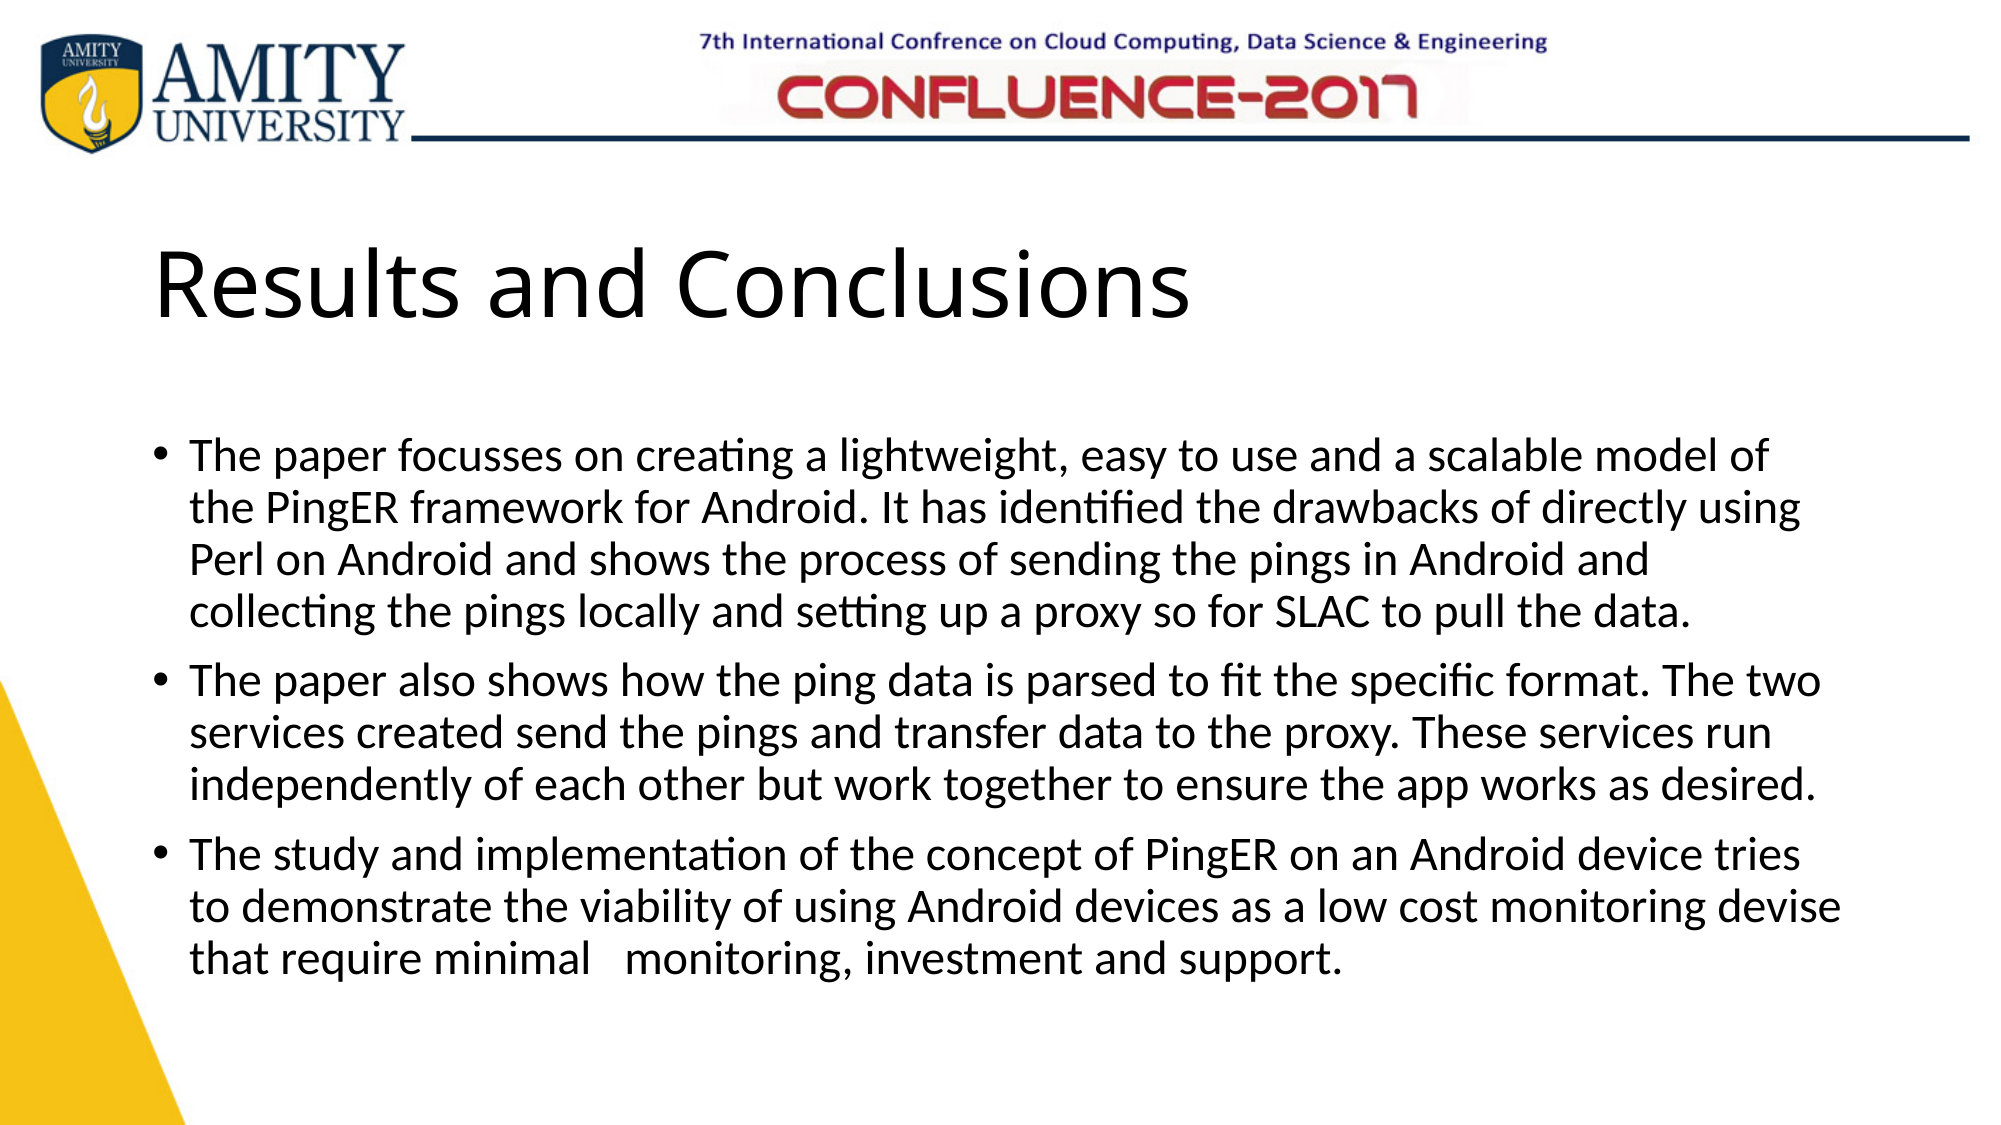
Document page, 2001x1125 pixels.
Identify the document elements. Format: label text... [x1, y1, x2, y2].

title Results and Conclusions [137, 179, 1863, 397]
picture [0, 0, 2001, 1125]
list The paper focusses on creating a lightweight, easy to use and a scalable model of the PingER framework for Android. It has identified the drawbacks of directly using Perl on Android and shows the process of sending the pings in Android and collecting the pings locally and setting up a proxy so for SLAC to pull the data. The paper also shows how the ping data is parsed to fit the specific format. The two services created send the pings and transfer data to the proxy. These services run independently of each other but work together to ensure the app works as desired. The study and implementation of the concept of PingER on an Android device tries to demonstrate the viability of using Android devices as a low cost monitoring devise that require minimal monitoring, investment and support. [137, 421, 1863, 1014]
